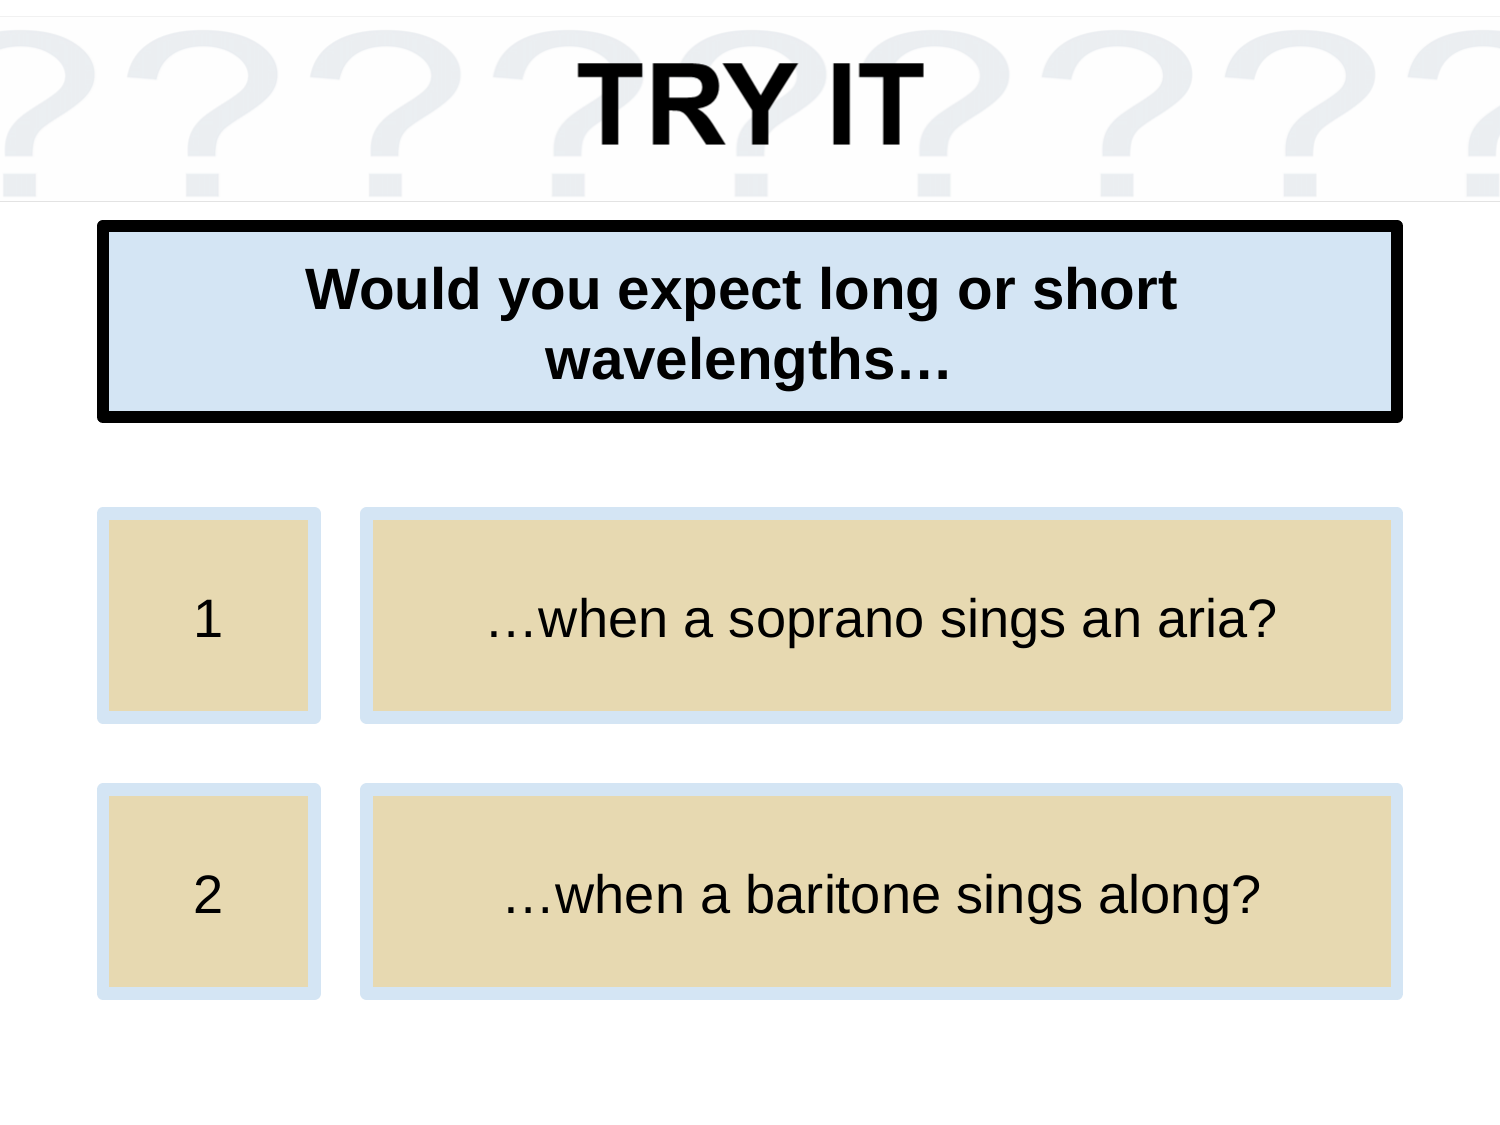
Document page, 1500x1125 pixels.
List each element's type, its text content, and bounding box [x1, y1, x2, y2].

list …when a soprano sings an aria? [360, 507, 1403, 724]
list 2 [97, 783, 321, 1000]
title Would you expect long or short wavelengths… [97, 220, 1403, 423]
list …when a baritone sings along? [360, 783, 1403, 1000]
list 1 [97, 507, 321, 724]
picture [0, 0, 1500, 239]
